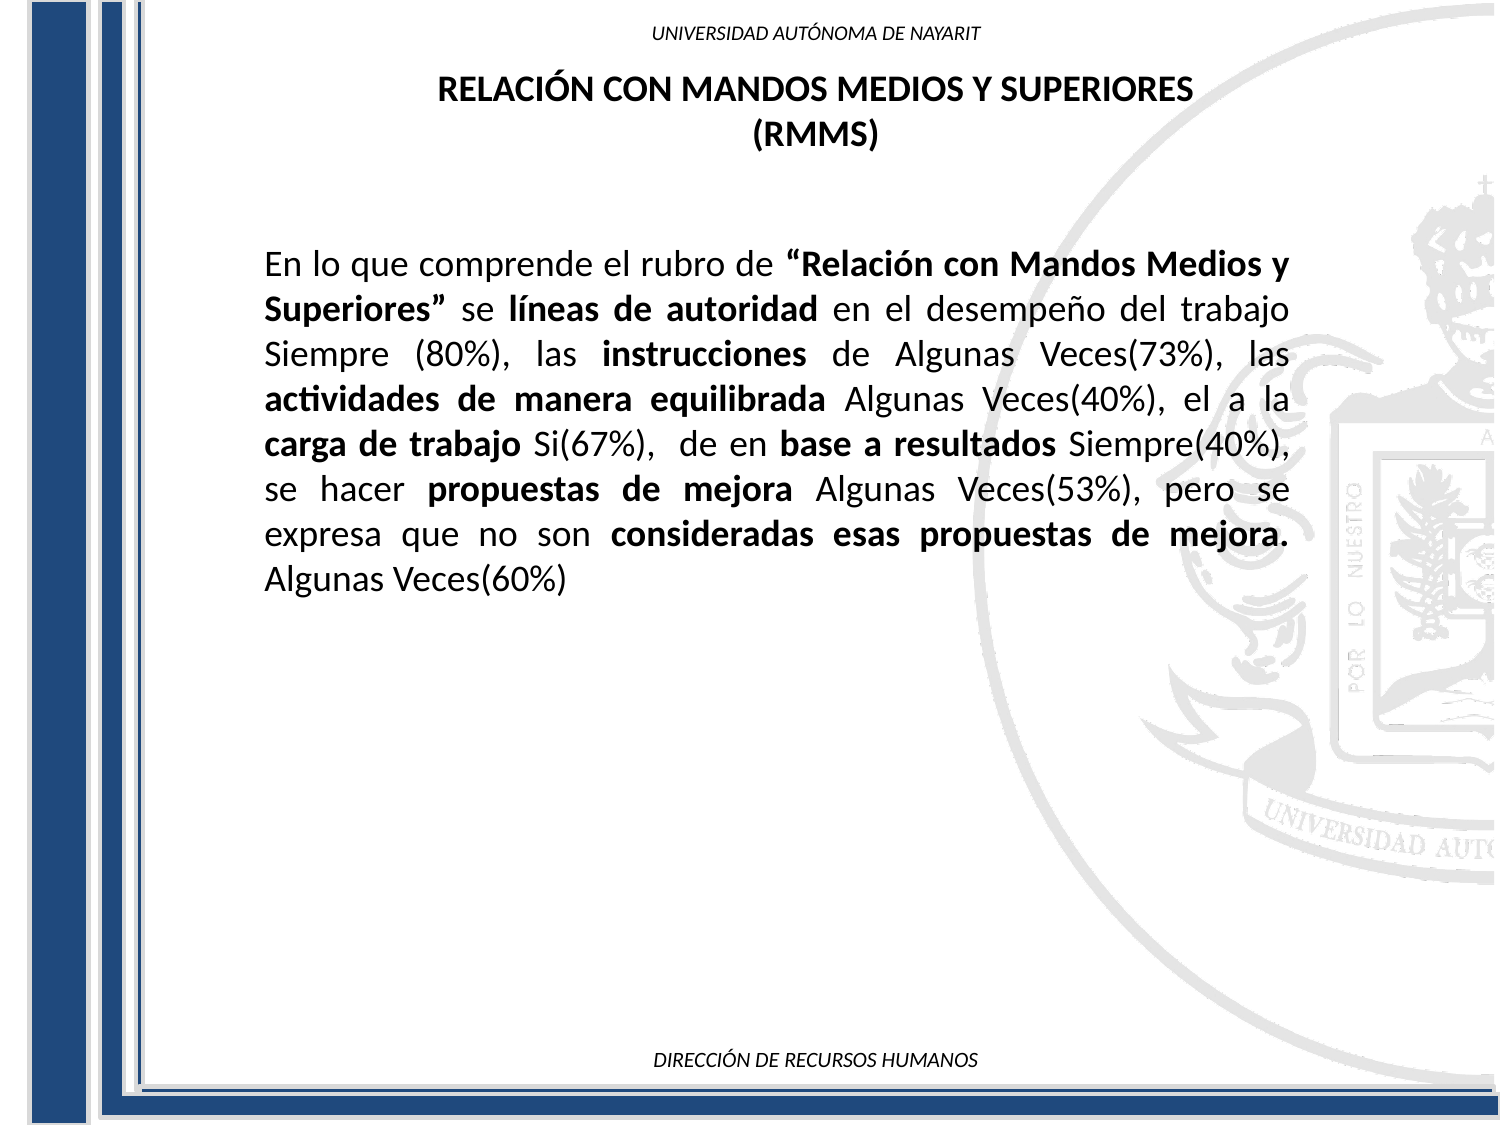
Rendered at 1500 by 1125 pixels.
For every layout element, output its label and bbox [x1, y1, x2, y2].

text_box [29, 0, 1500, 1125]
